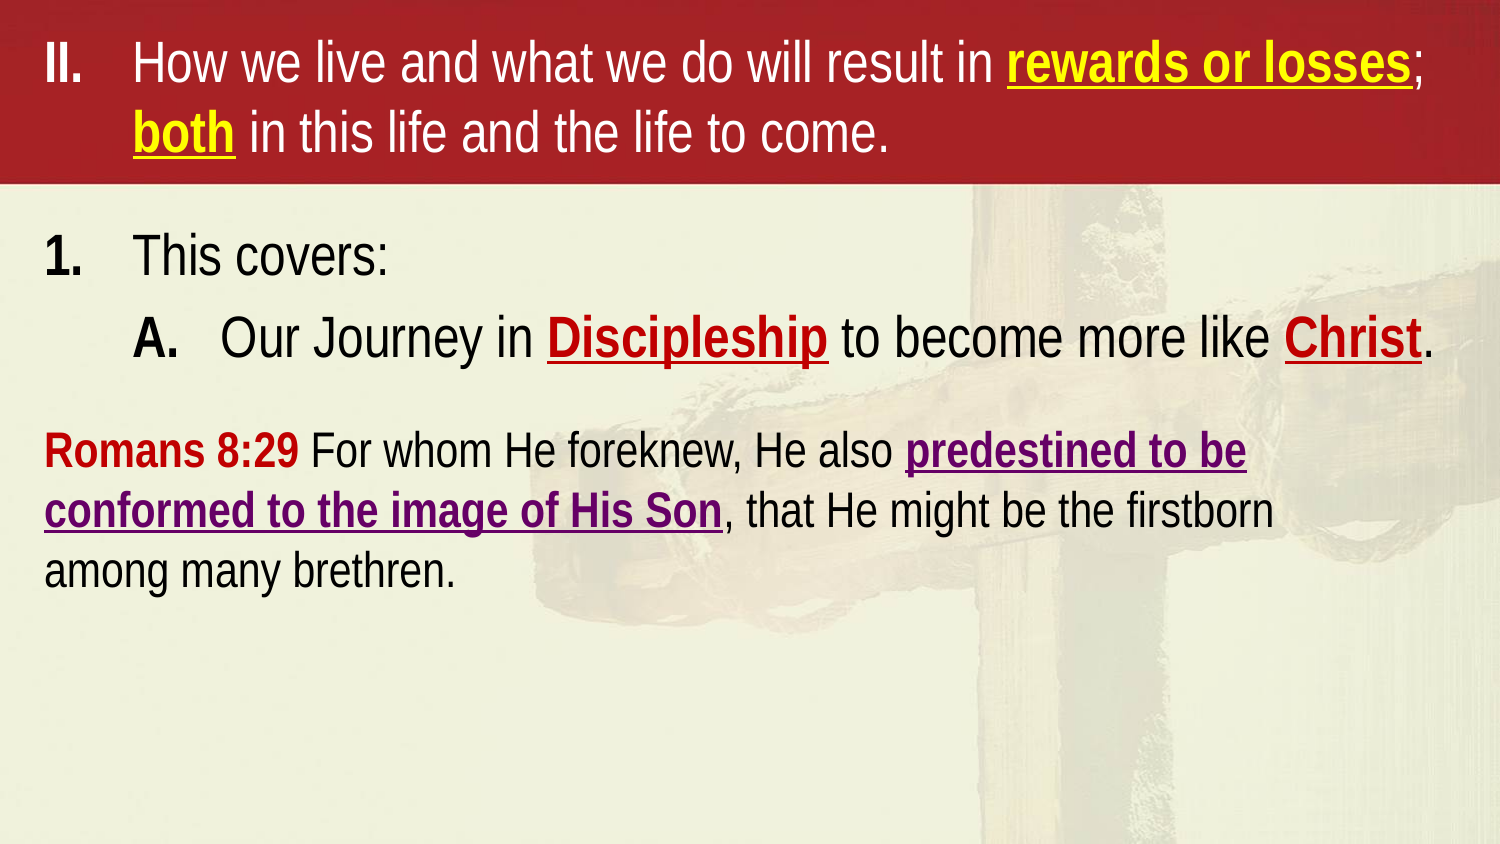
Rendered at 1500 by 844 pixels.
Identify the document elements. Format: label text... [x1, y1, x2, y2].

picture [0, 0, 1500, 844]
text_box 1. This covers: A. Our Journey in Discipleship to become more like Christ. [29, 209, 1471, 377]
text_box II. How we live and what we do will result in rewards or losses; both in this life and the life to come. [29, 17, 1447, 172]
text_box Romans 8:29 For whom He foreknew, He also predestined to be conformed to the image of His Son, that He might be the firstborn among many brethren. [29, 410, 1471, 605]
